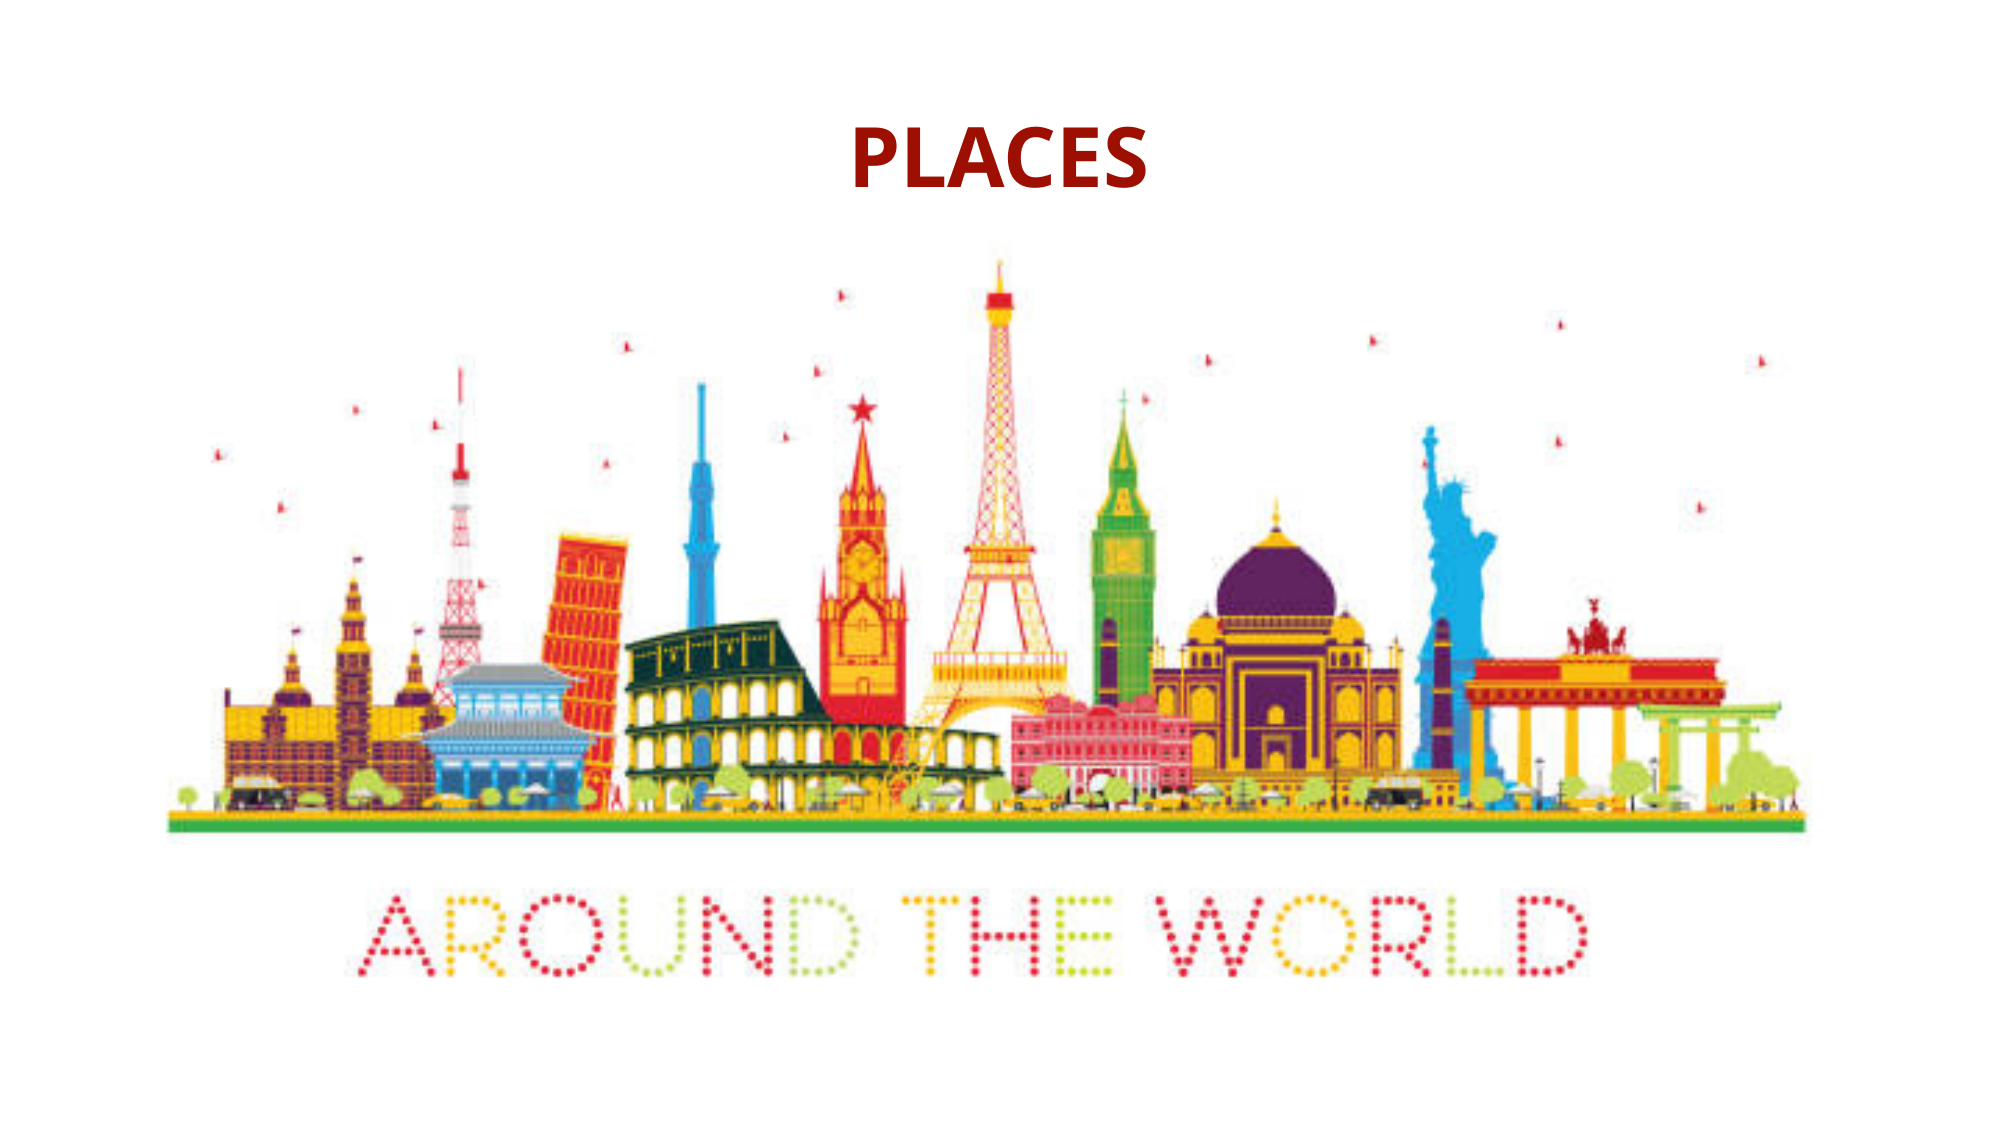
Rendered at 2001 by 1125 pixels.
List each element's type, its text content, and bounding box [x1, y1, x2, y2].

title PLACES [99, 78, 1898, 242]
picture [123, 222, 1824, 1064]
